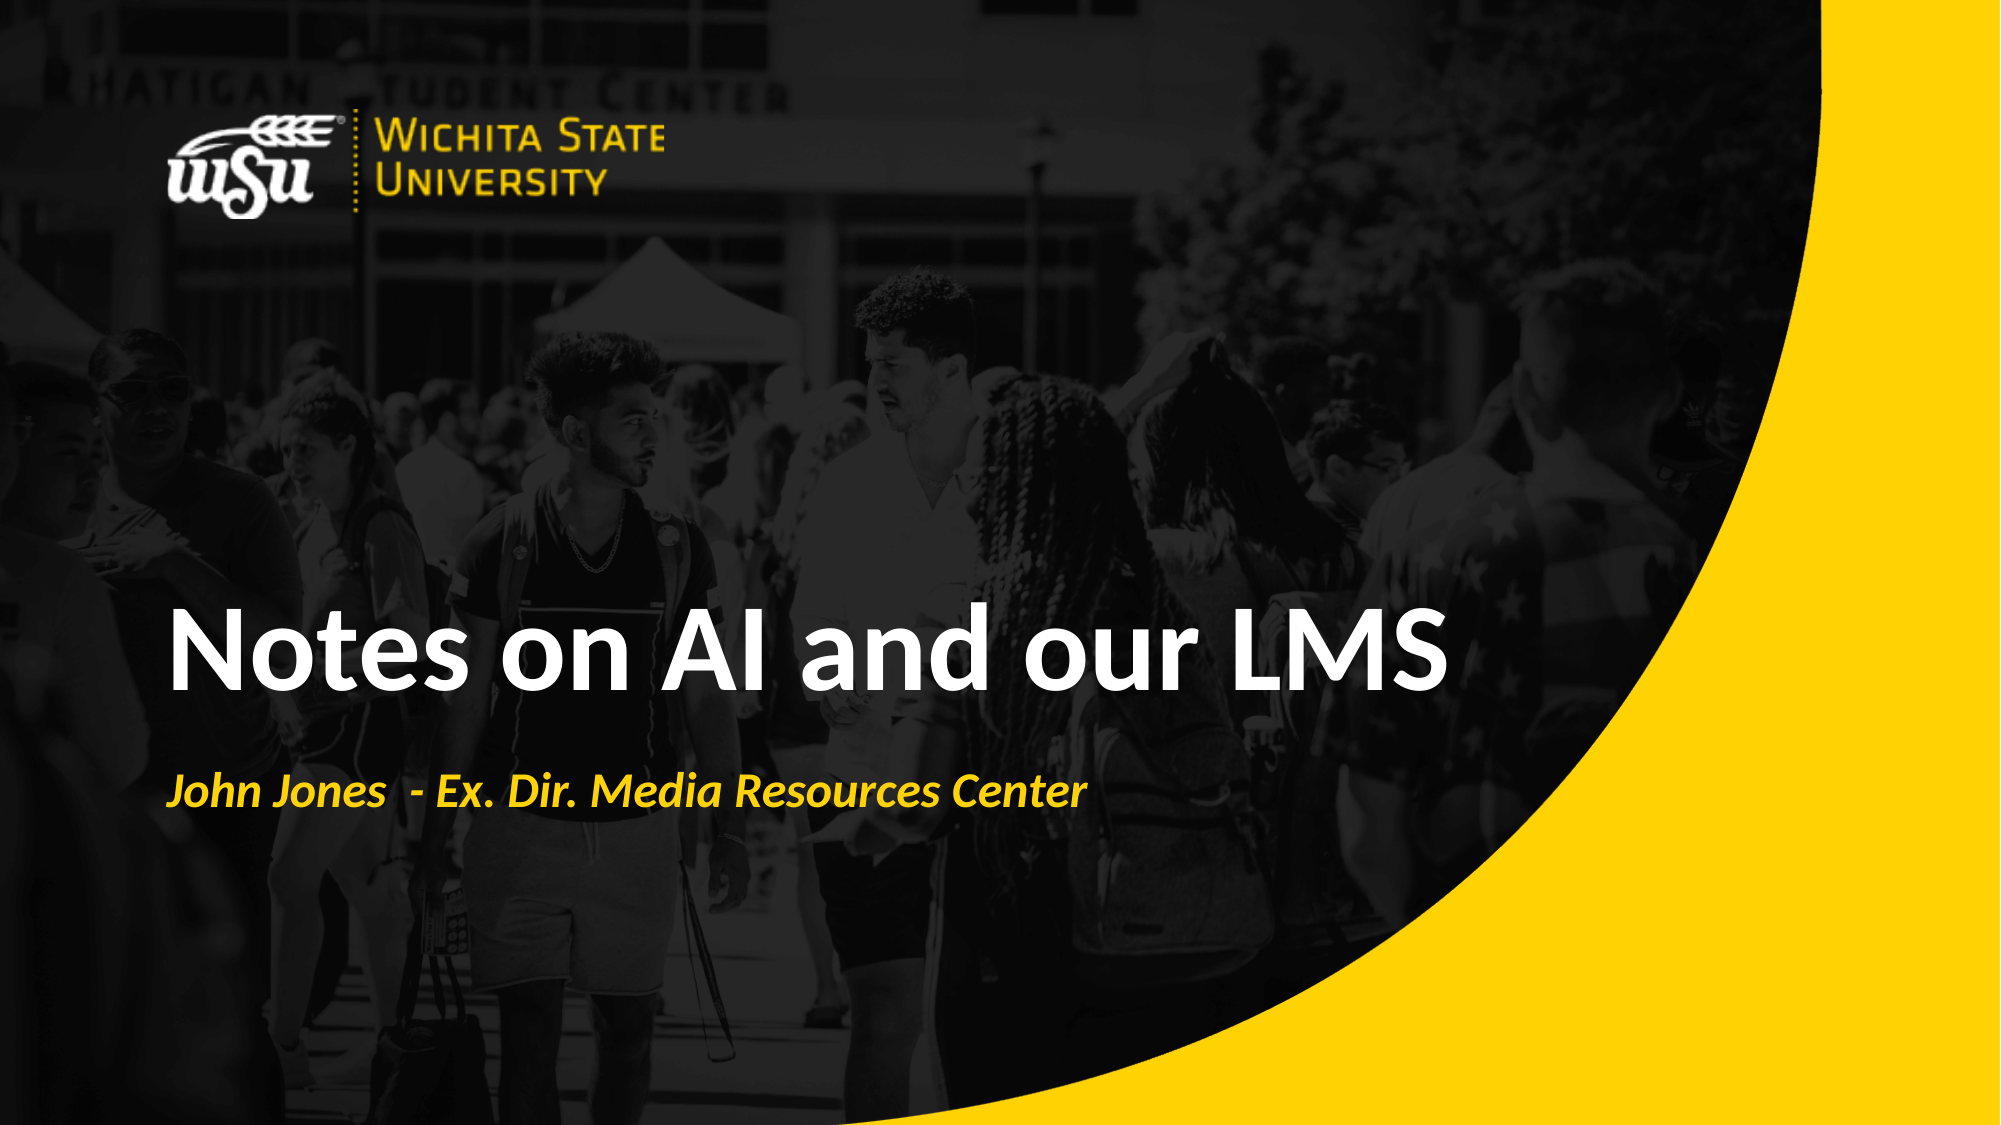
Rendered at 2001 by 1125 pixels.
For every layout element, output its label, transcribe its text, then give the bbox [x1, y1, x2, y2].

picture [0, 0, 2001, 1125]
subtitle John Jones - Ex. Dir. Media Resources Center [151, 756, 1433, 1125]
title Notes on AI and our LMS [151, 333, 1475, 725]
